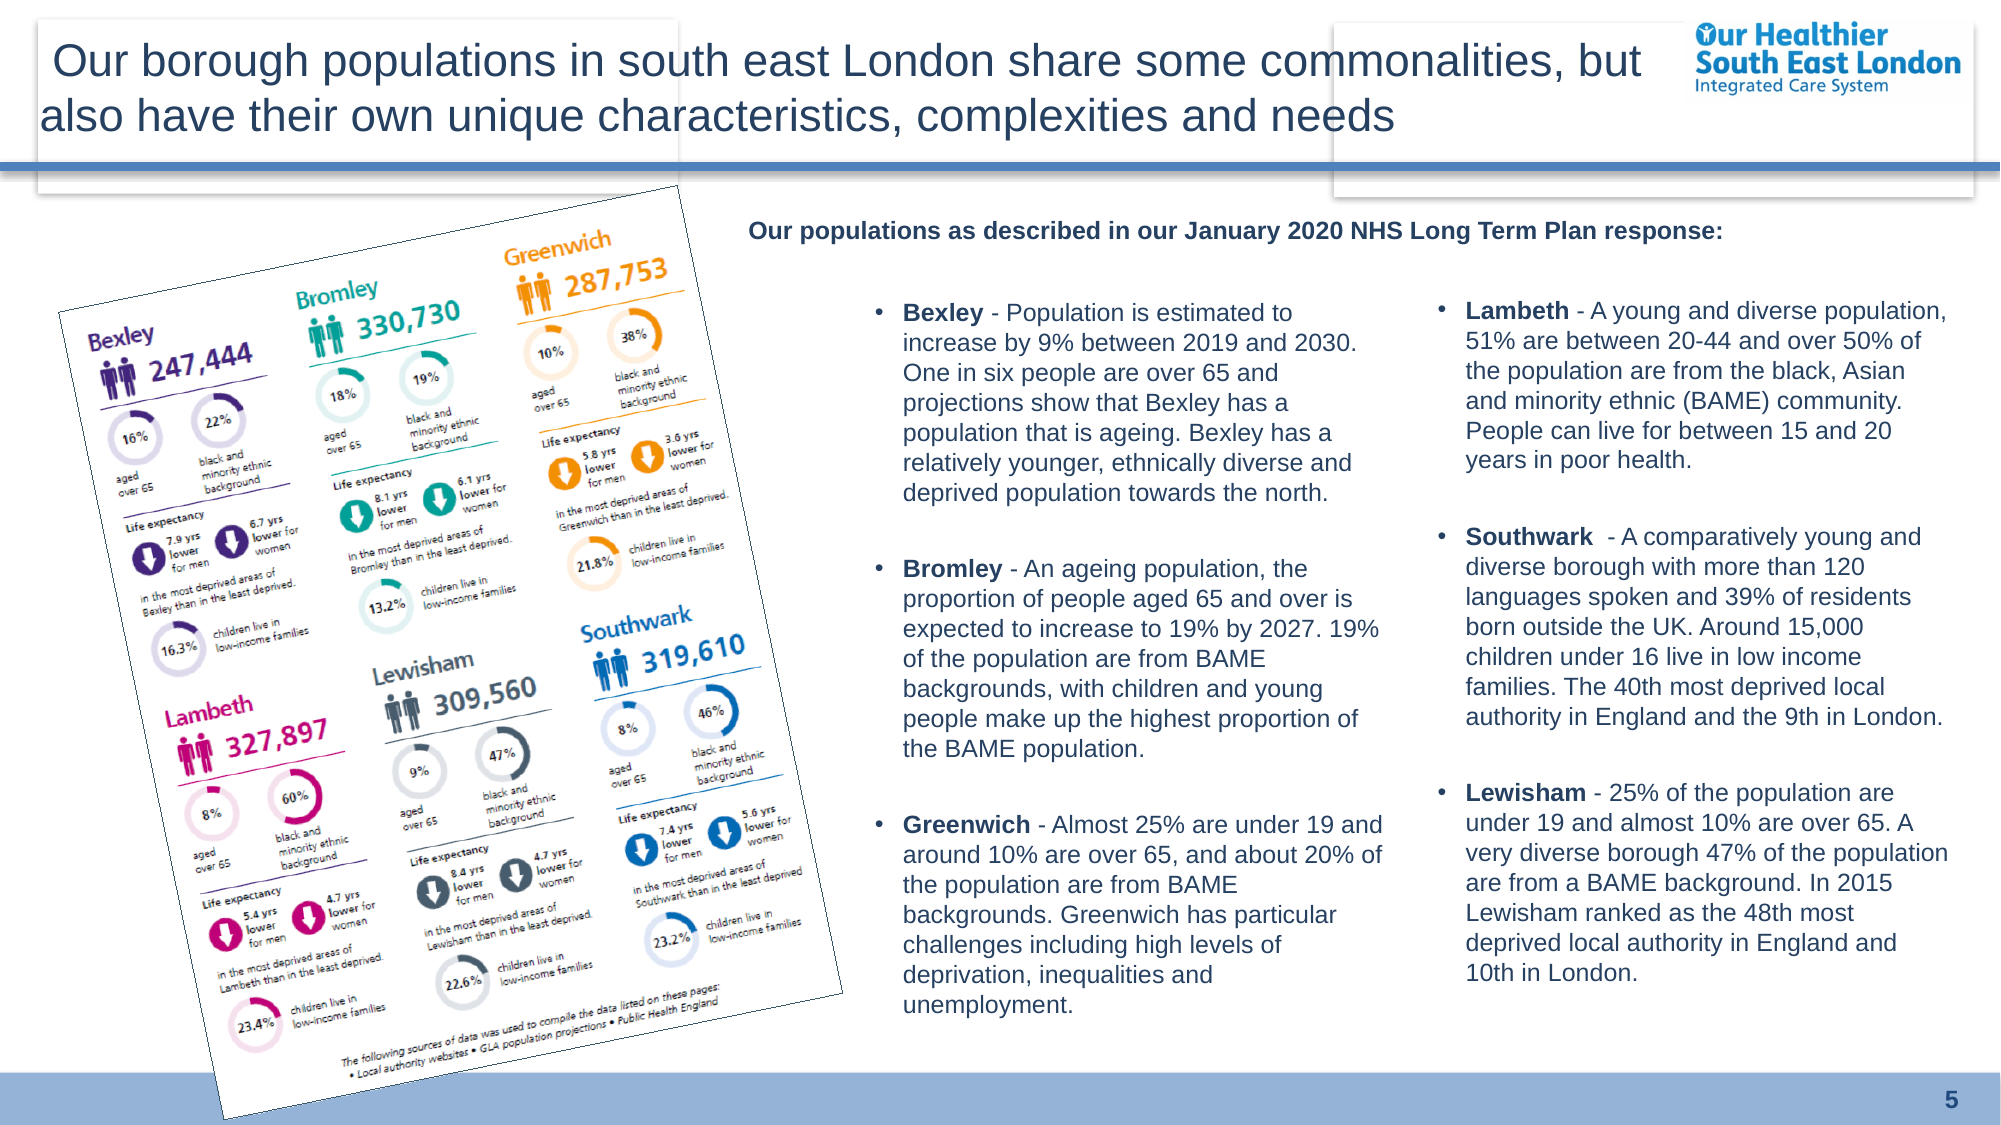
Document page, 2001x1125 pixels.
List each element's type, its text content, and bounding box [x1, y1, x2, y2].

text_box Lambeth - A young and diverse population, 51% are between 20-44 and over 50% of the population are from the black, Asian and minority ethnic (BAME) community. People can live for between 15 and 20 years in poor health. Southwark - A comparatively young and diverse borough with more than 120 languages spoken and 39% of residents born outside the UK. Around 15,000 children under 16 live in low income families. The 40th most deprived local authority in England and the 9th in London. Lewisham - 25% of the population are under 19 and almost 10% are over 65. A very diverse borough 47% of the population are from a BAME background. In 2015 Lewisham ranked as the 48th most deprived local authority in England and 10th in London. [1422, 286, 1969, 994]
text_box Bexley - Population is estimated to increase by 9% between 2019 and 2030. One in six people are over 65 and projections show that Bexley has a population that is ageing. Bexley has a relatively younger, ethnically diverse and deprived population towards the north. Bromley - An ageing population, the proportion of people aged 65 and over is expected to increase to 19% by 2027. 19% of the population are from BAME backgrounds, with children and young people make up the highest proportion of the BAME population. Greenwich - Almost 25% are under 19 and around 10% are over 65, and about 20% of the population are from BAME backgrounds. Greenwich has particular challenges including high levels of deprivation, inequalities and unemployment. [859, 253, 1406, 1026]
text_box Our populations as described in our January 2020 NHS Long Term Plan response: [733, 207, 1773, 253]
picture [0, 0, 2001, 1125]
title Our borough populations in south east London share some commonalities, but also have their own unique characteristics, complexities and needs [24, 5, 1696, 159]
